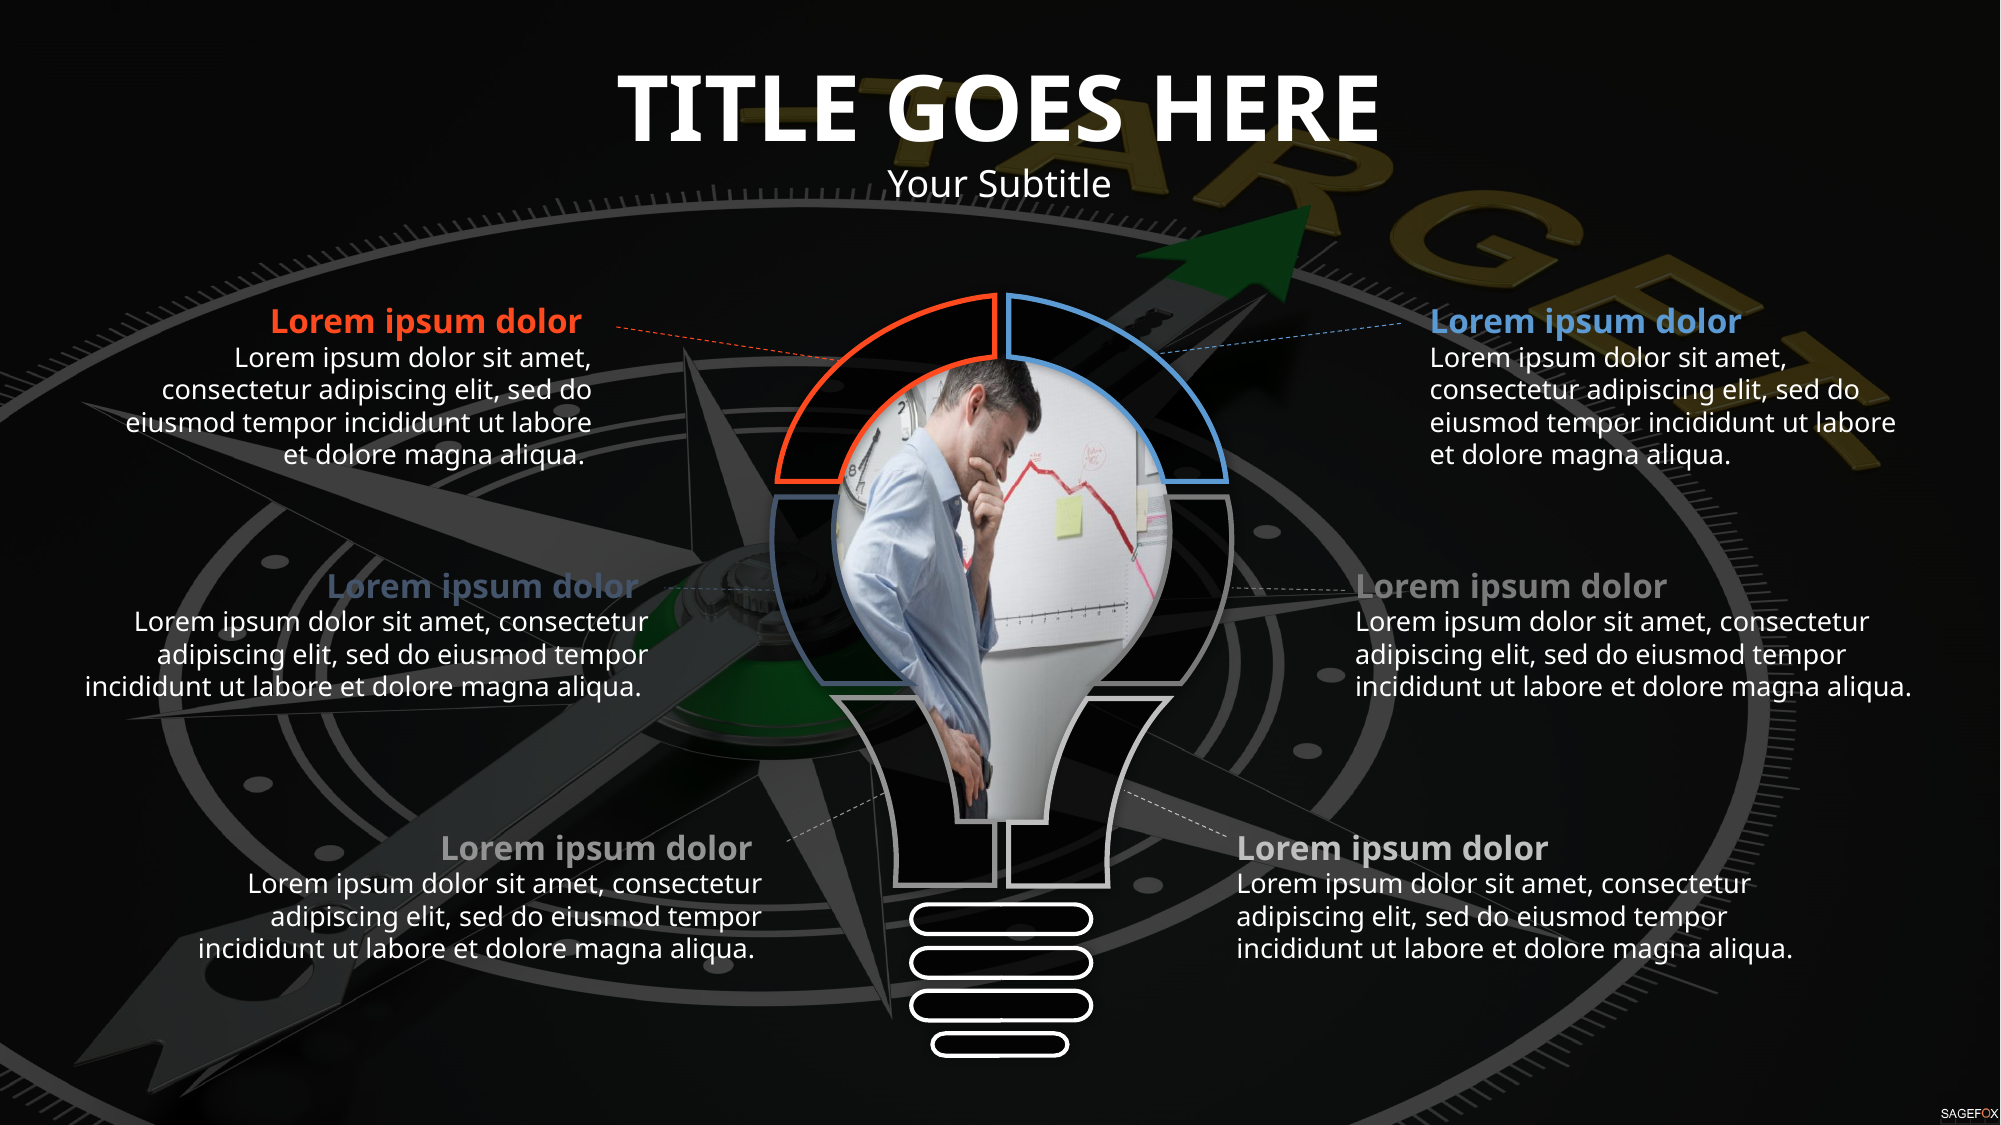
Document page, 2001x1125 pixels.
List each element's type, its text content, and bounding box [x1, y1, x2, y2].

text_box [910, 946, 1093, 979]
text_box Lorem ipsum dolor Lorem ipsum dolor sit amet, consectetur adipiscing elit, sed do eiusmod tempor incididunt ut labore et dolore magna aliqua. [136, 821, 772, 970]
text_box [615, 326, 842, 362]
text_box [910, 989, 1093, 1022]
text_box Lorem ipsum dolor Lorem ipsum dolor sit amet, consectetur adipiscing elit, sed do eiusmod tempor incididunt ut labore et dolore magna aliqua. [1226, 821, 1872, 970]
text_box Lorem ipsum dolor Lorem ipsum dolor sit amet, consectetur adipiscing elit, sed do eiusmod tempor incididunt ut labore et dolore magna aliqua. [1345, 559, 1986, 708]
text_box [1231, 587, 1346, 591]
text_box [844, 364, 1163, 819]
text_box [832, 696, 996, 887]
picture [0, 0, 2001, 1125]
text_box Lorem ipsum dolor Lorem ipsum dolor sit amet, consectetur adipiscing elit, sed do eiusmod tempor incididunt ut labore et dolore magna aliqua. [108, 295, 602, 476]
text_box [910, 903, 1093, 936]
text_box [1007, 697, 1171, 888]
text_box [785, 793, 884, 842]
text_box Lorem ipsum dolor Lorem ipsum dolor sit amet, consectetur adipiscing elit, sed do eiusmod tempor incididunt ut labore et dolore magna aliqua. [1419, 295, 1913, 476]
text_box [770, 495, 914, 685]
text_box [1123, 790, 1227, 837]
text_box TITLE GOES HERE Your Subtitle [548, 42, 1452, 212]
text_box [931, 1032, 1069, 1057]
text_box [1153, 323, 1401, 355]
text_box Lorem ipsum dolor Lorem ipsum dolor sit amet, consectetur adipiscing elit, sed do eiusmod tempor incididunt ut labore et dolore magna aliqua. [43, 559, 659, 708]
text_box [1089, 495, 1233, 685]
text_box [776, 294, 996, 483]
text_box [1007, 294, 1228, 483]
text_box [664, 587, 778, 591]
